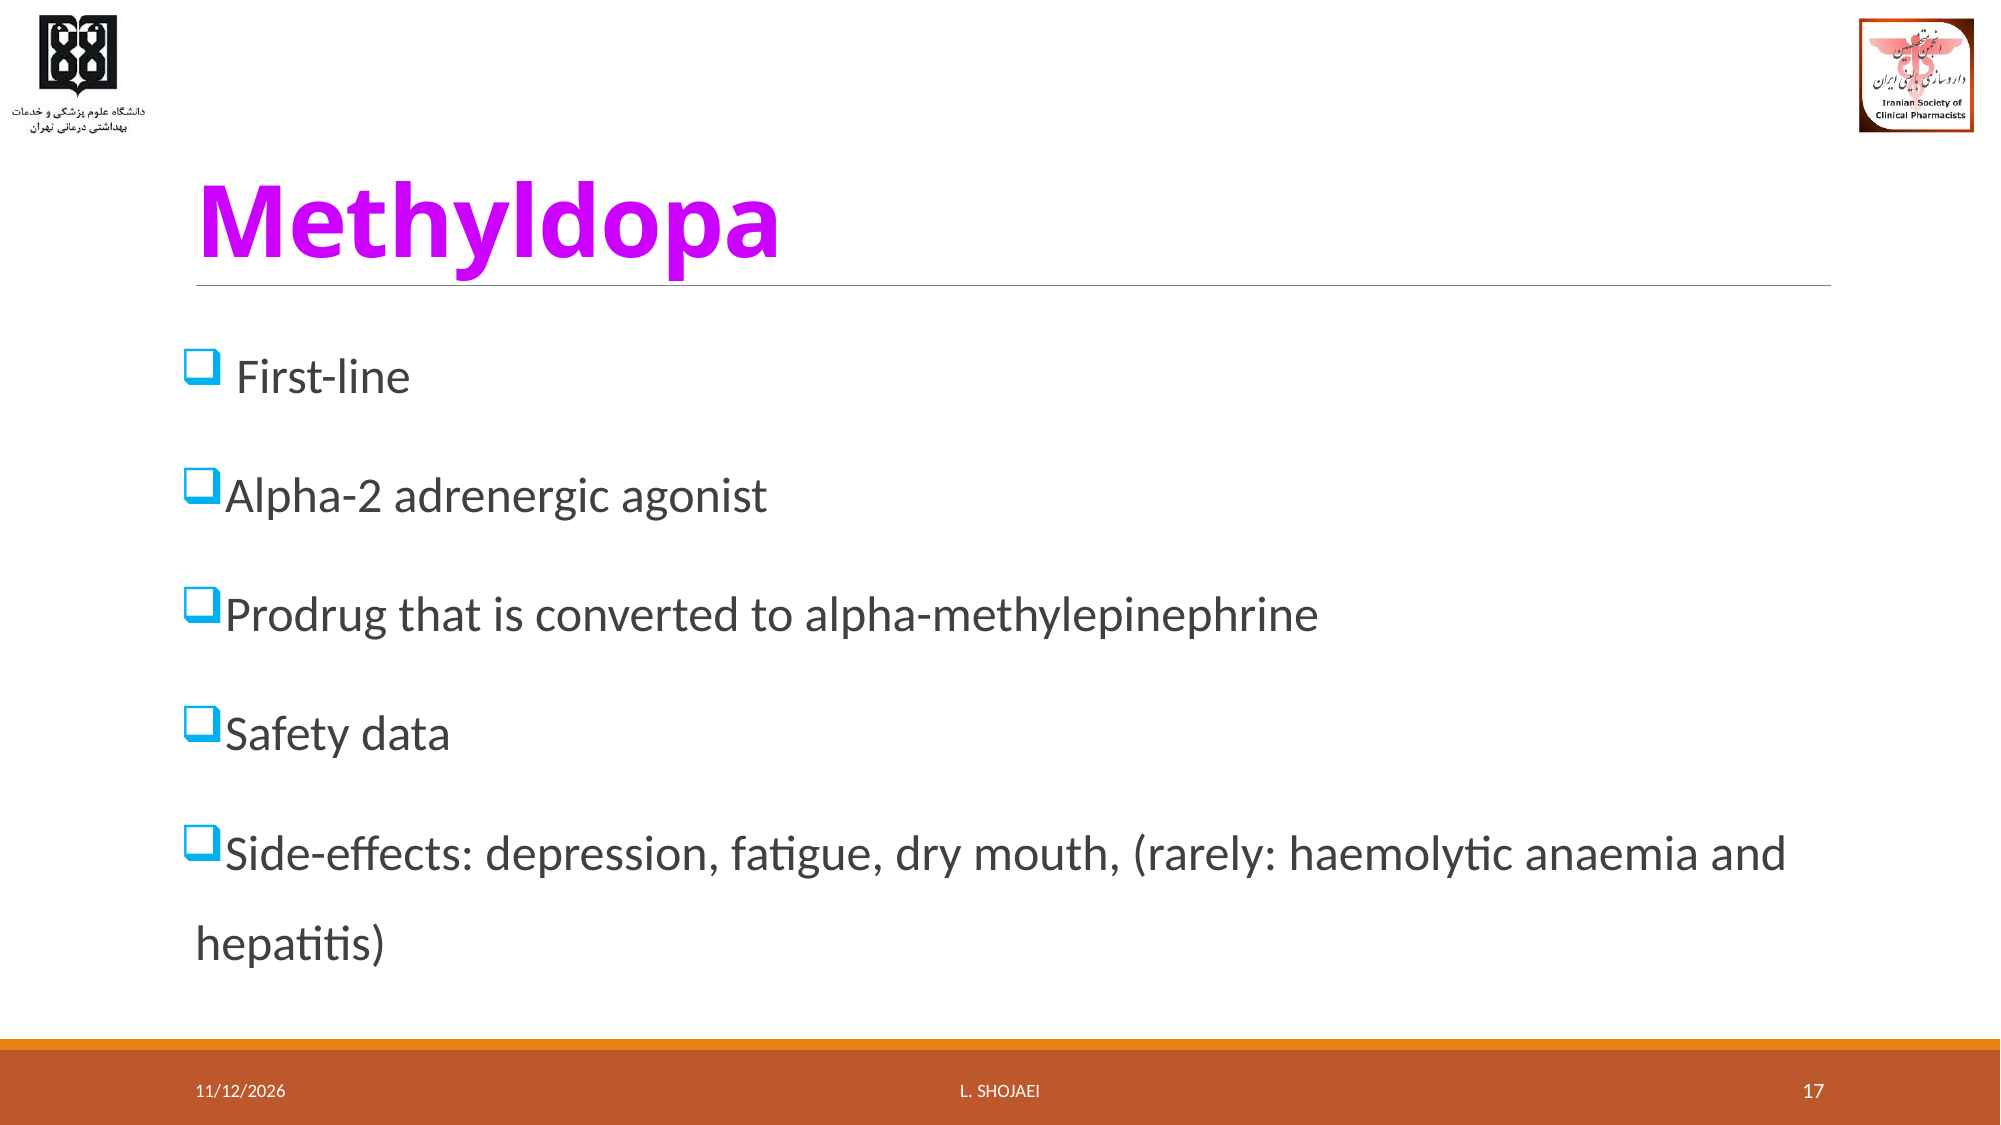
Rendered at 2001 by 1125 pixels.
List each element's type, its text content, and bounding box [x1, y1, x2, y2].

picture [2, 0, 153, 147]
footer L. Shojaei [604, 1059, 1396, 1120]
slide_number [180, 1059, 586, 1120]
picture [1842, 0, 2000, 156]
slide_number 17 [1624, 1059, 1840, 1120]
title Methyldopa [180, 47, 1830, 285]
list First-line Alpha-2 adrenergic agonist Prodrug that is converted to alpha-methylepinephrine Safety data Side-effects: depression, fatigue, dry mouth, (rarely: haemolytic anaemia and hepatitis) [180, 305, 1830, 966]
